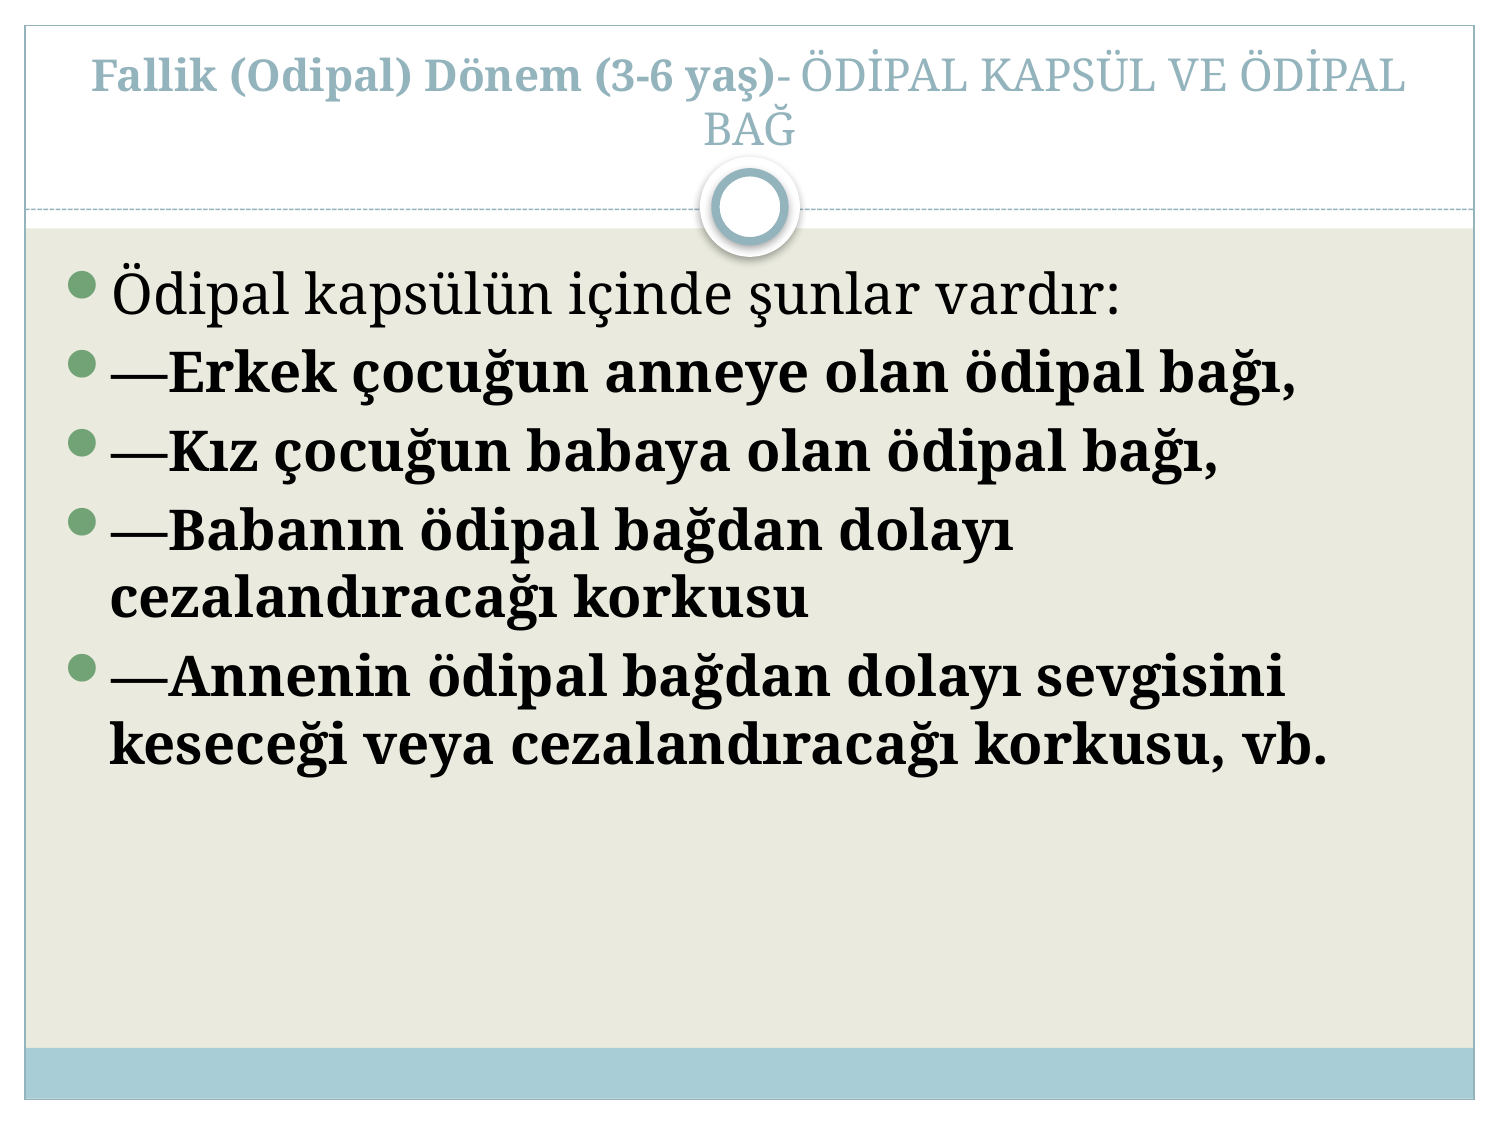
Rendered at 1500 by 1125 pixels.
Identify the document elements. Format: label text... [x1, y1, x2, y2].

title Fallik (Odipal) Dönem (3-6 yaş)- ÖDİPAL KAPSÜL VE ÖDİPAL BAĞ [49, 37, 1450, 162]
list Ödipal kapsülün içinde şunlar vardır: —Erkek çocuğun anneye olan ödipal bağı, —Kız çocuğun babaya olan ödipal bağı, —Babanın ödipal bağdan dolayı cezalandıracağı korkusu —Annenin ödipal bağdan dolayı sevgisini keseceği veya cezalandıracağı korkusu, vb. [49, 250, 1445, 1001]
